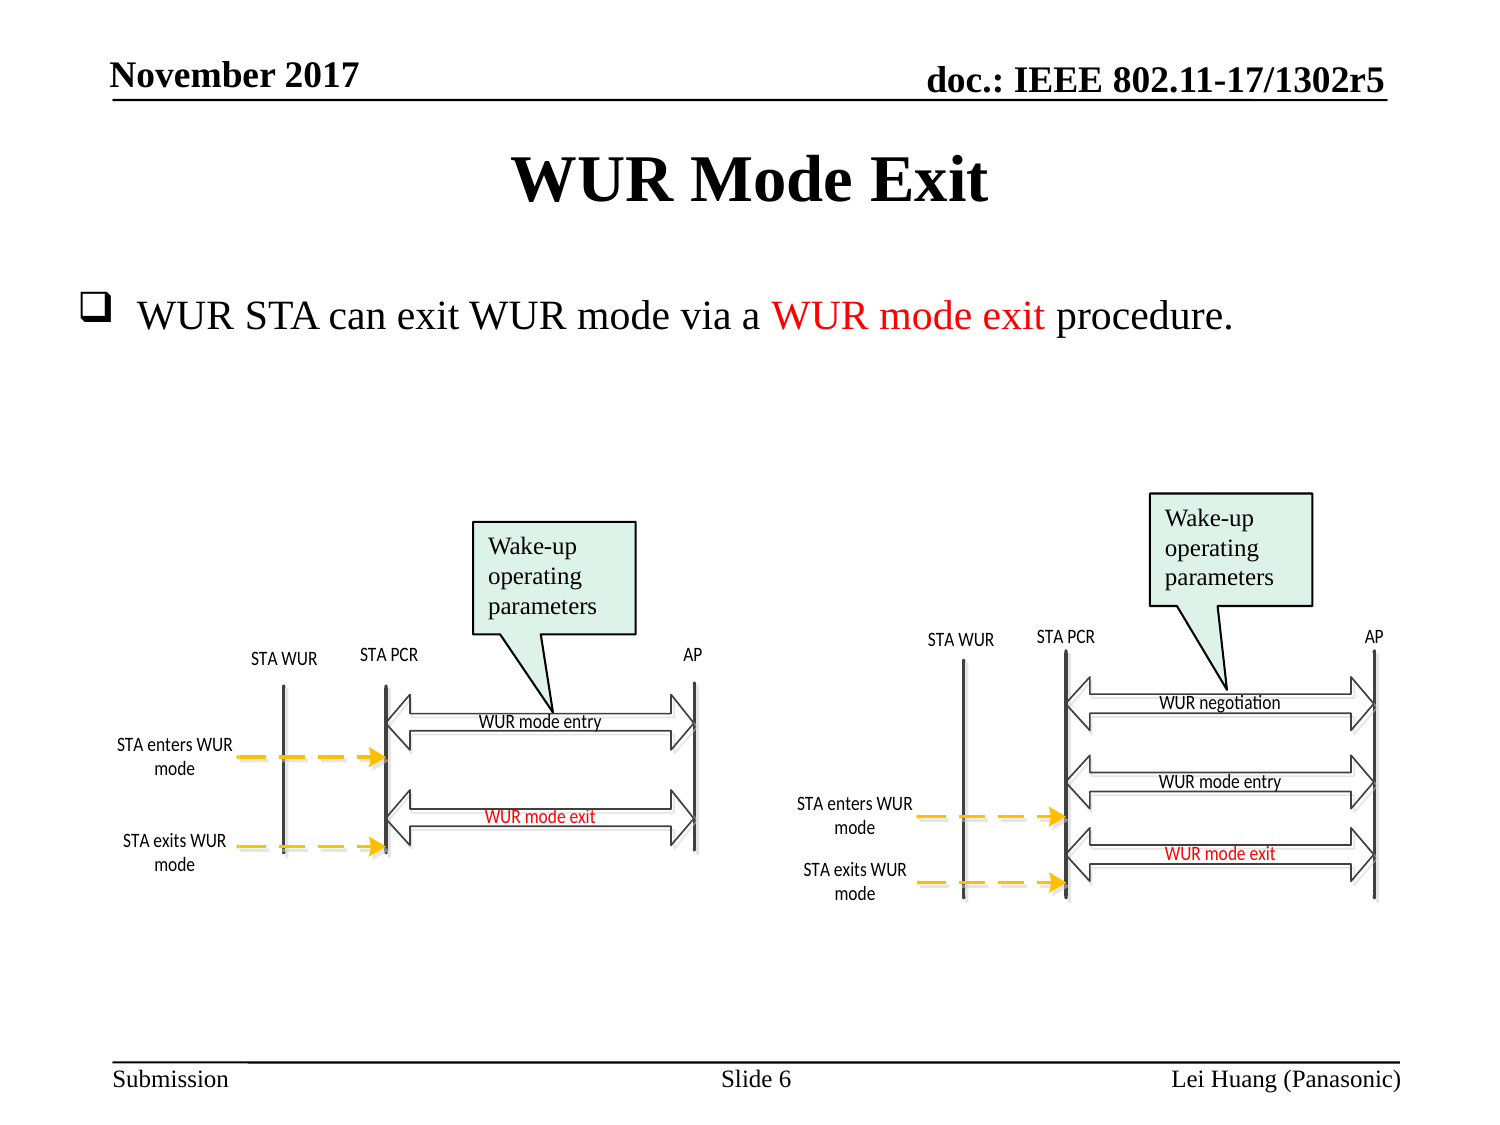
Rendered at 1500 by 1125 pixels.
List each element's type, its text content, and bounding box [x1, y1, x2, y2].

footer Lei Huang (Panasonic) [949, 1061, 1402, 1093]
slide_number Slide 6 [712, 1061, 800, 1093]
text_box Wake-up operating parameters [1149, 493, 1313, 597]
text_box Wake-up operating parameters [473, 521, 636, 618]
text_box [99, 619, 722, 901]
list WUR STA can exit WUR mode via a WUR mode exit procedure. [62, 280, 1438, 353]
title WUR Mode Exit [112, 125, 1388, 225]
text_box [779, 598, 1402, 911]
